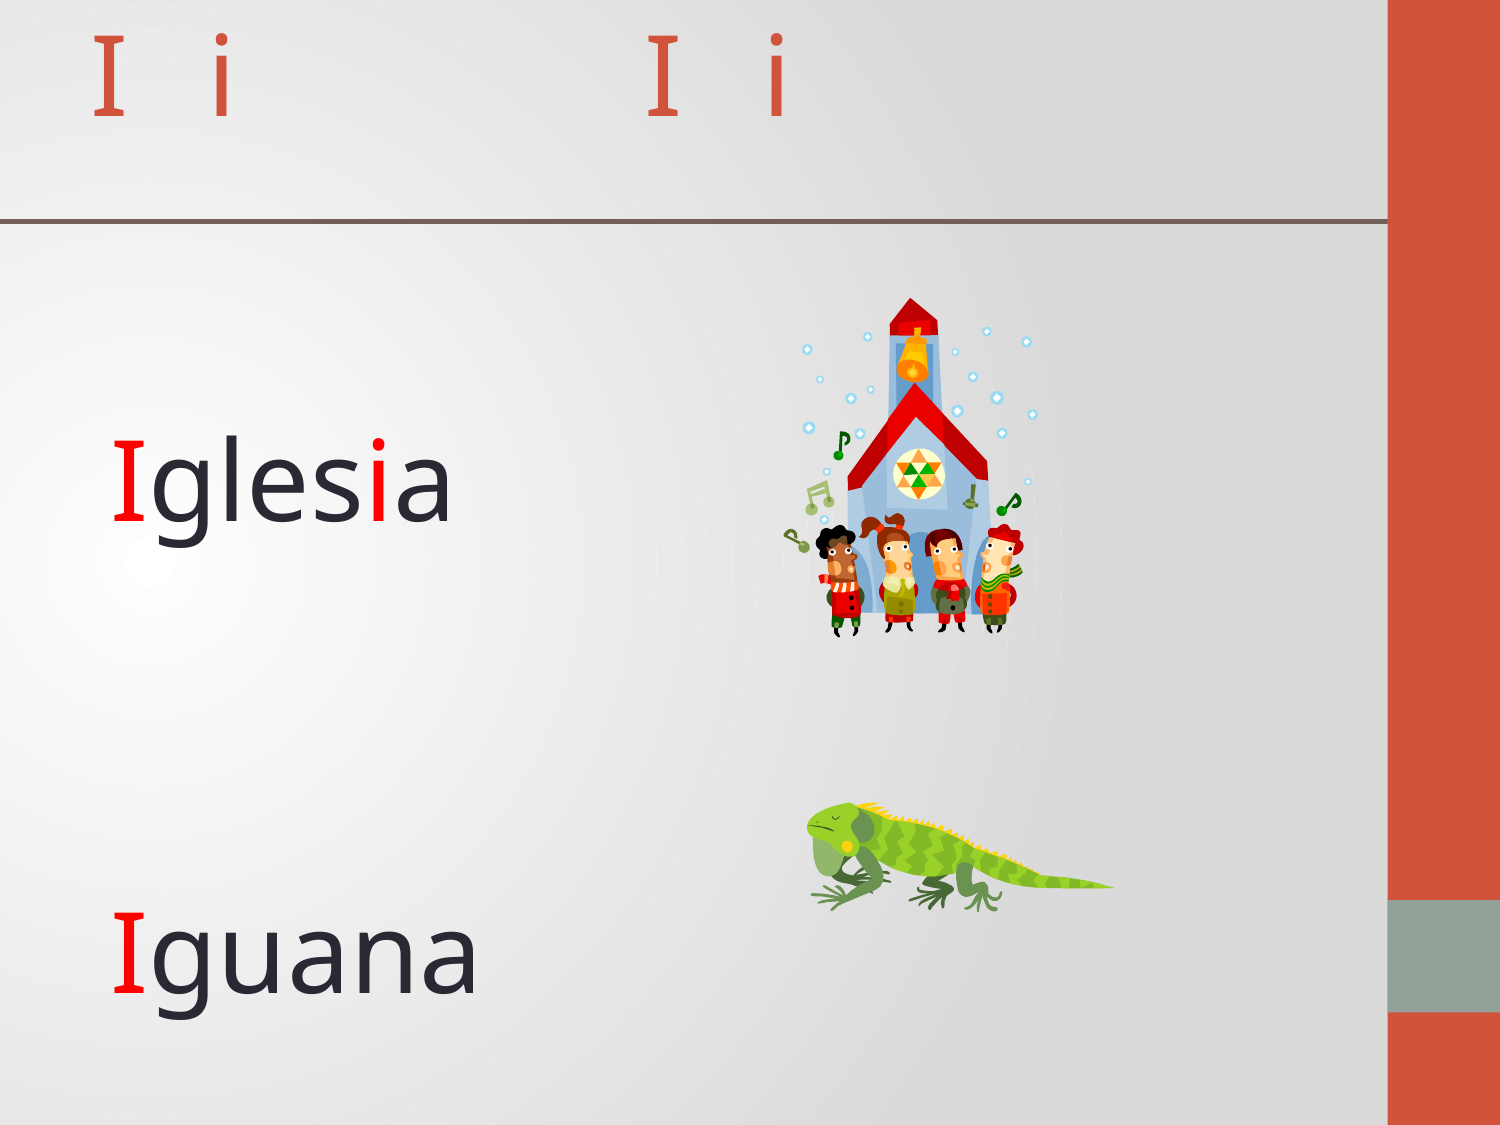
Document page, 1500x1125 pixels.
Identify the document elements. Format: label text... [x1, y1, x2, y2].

picture [0, 219, 1389, 225]
picture [805, 800, 1116, 914]
title I i I i [75, 45, 1325, 212]
list Iglesia Iguana [76, 243, 1327, 1031]
picture [783, 297, 1042, 641]
